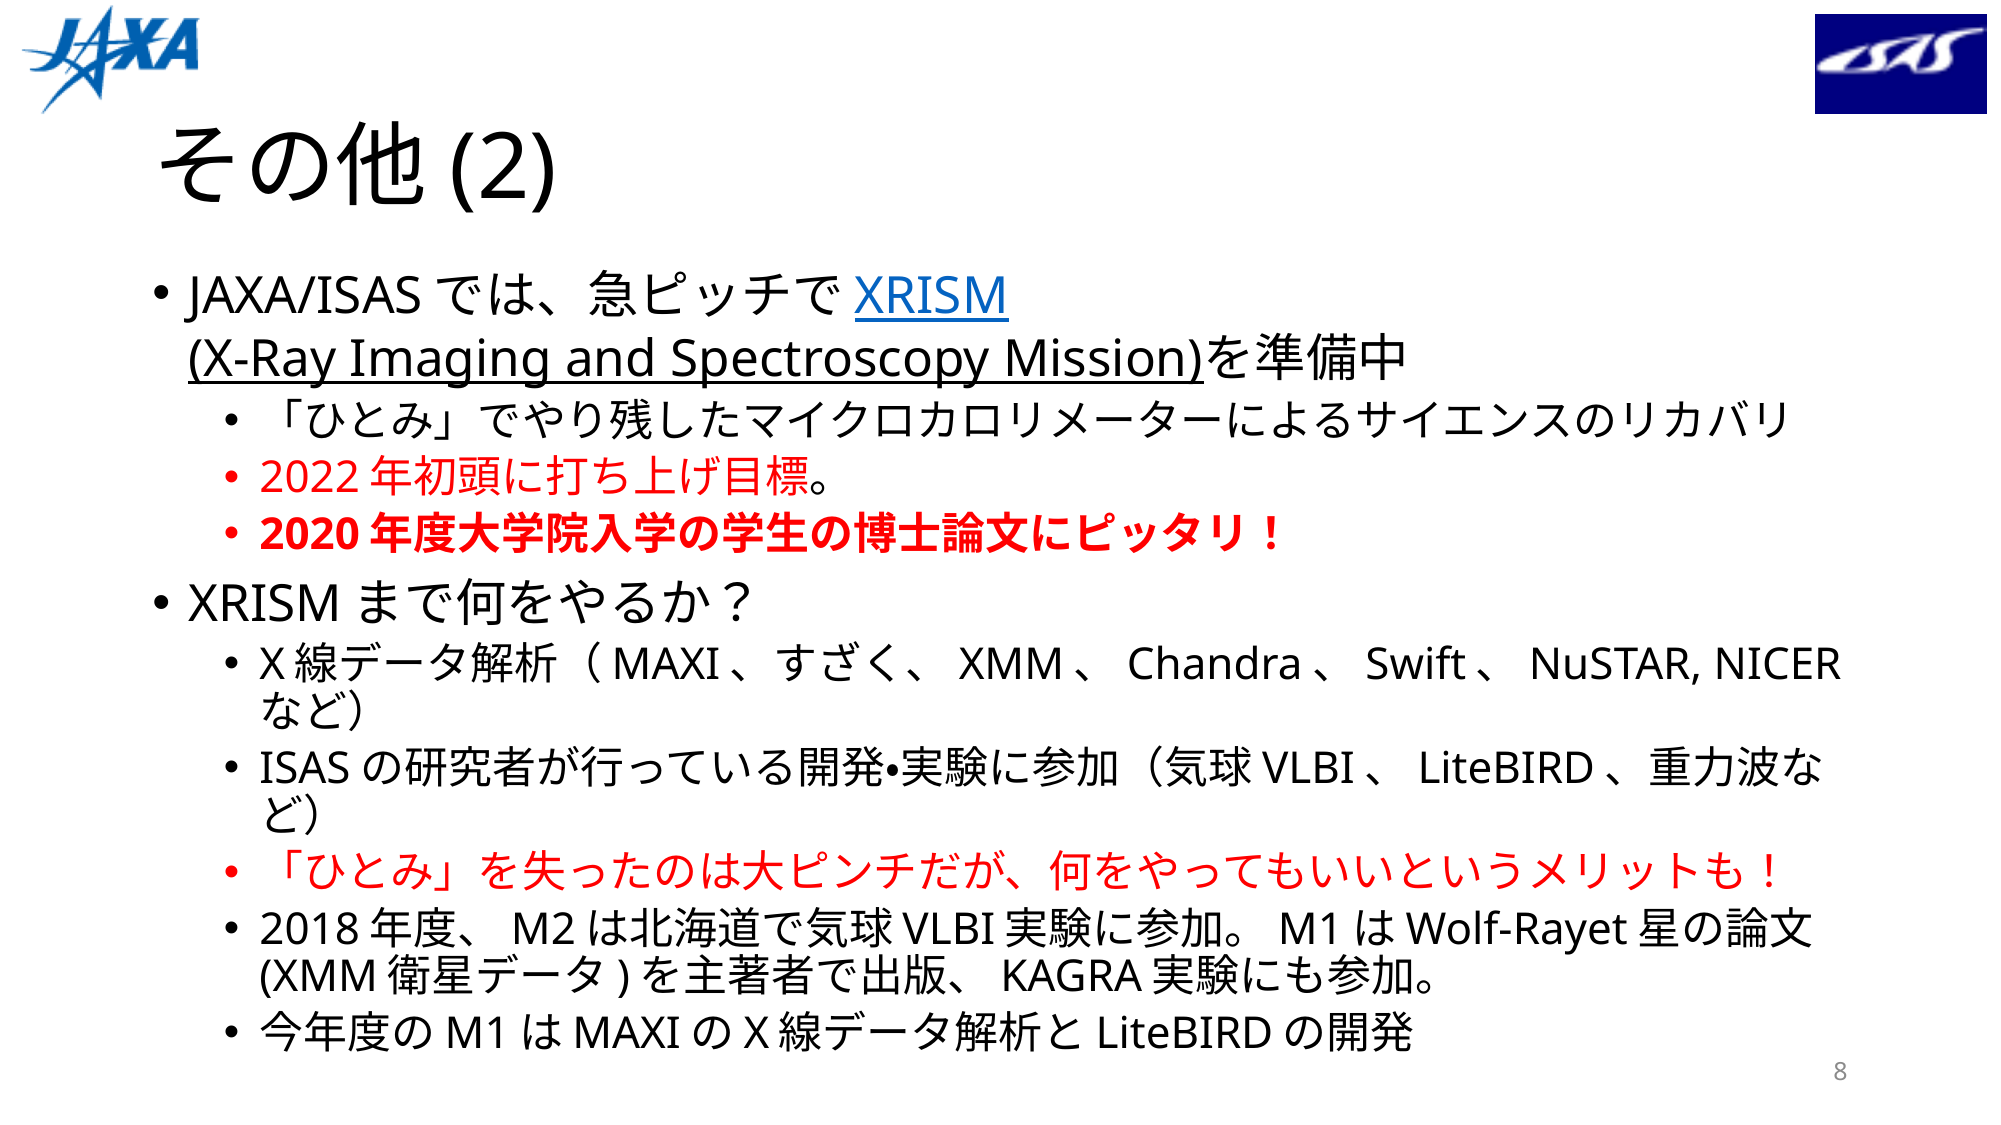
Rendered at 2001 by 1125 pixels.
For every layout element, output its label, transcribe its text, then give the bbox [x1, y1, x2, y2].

title その他(2) [137, 59, 1863, 256]
picture [1815, 14, 1987, 114]
list JAXA/ISASでは、急ピッチでXRISM(X-Ray Imaging and Spectroscopy Mission)を準備中 「ひとみ」でやり残したマイクロカロリメーターによるサイエンスのリカバリ 2022年初頭に打ち上げ目標。 2020年度大学院入学の学生の博士論文にピッタリ！ XRISMまで何をやるか？ X線データ解析（MAXI、すざく、XMM、Chandra、Swift、NuSTAR, NICERなど） ISASの研究者が行っている開発・実験に参加（気球VLBI、LiteBIRD、重力波など） 「ひとみ」を失ったのは大ピンチだが、何をやってもいいというメリットも！ 2018年度、M2は北海道で気球VLBI実験に参加。M1はWolf-Rayet星の論文(XMM衛星データ)を主著者で出版、KAGRA実験にも参加。 今年度のM1はMAXIのX線データ解析とLiteBIRDの開発 [137, 256, 1863, 1068]
slide_number 8 [1412, 1042, 1863, 1103]
picture [0, 0, 223, 122]
